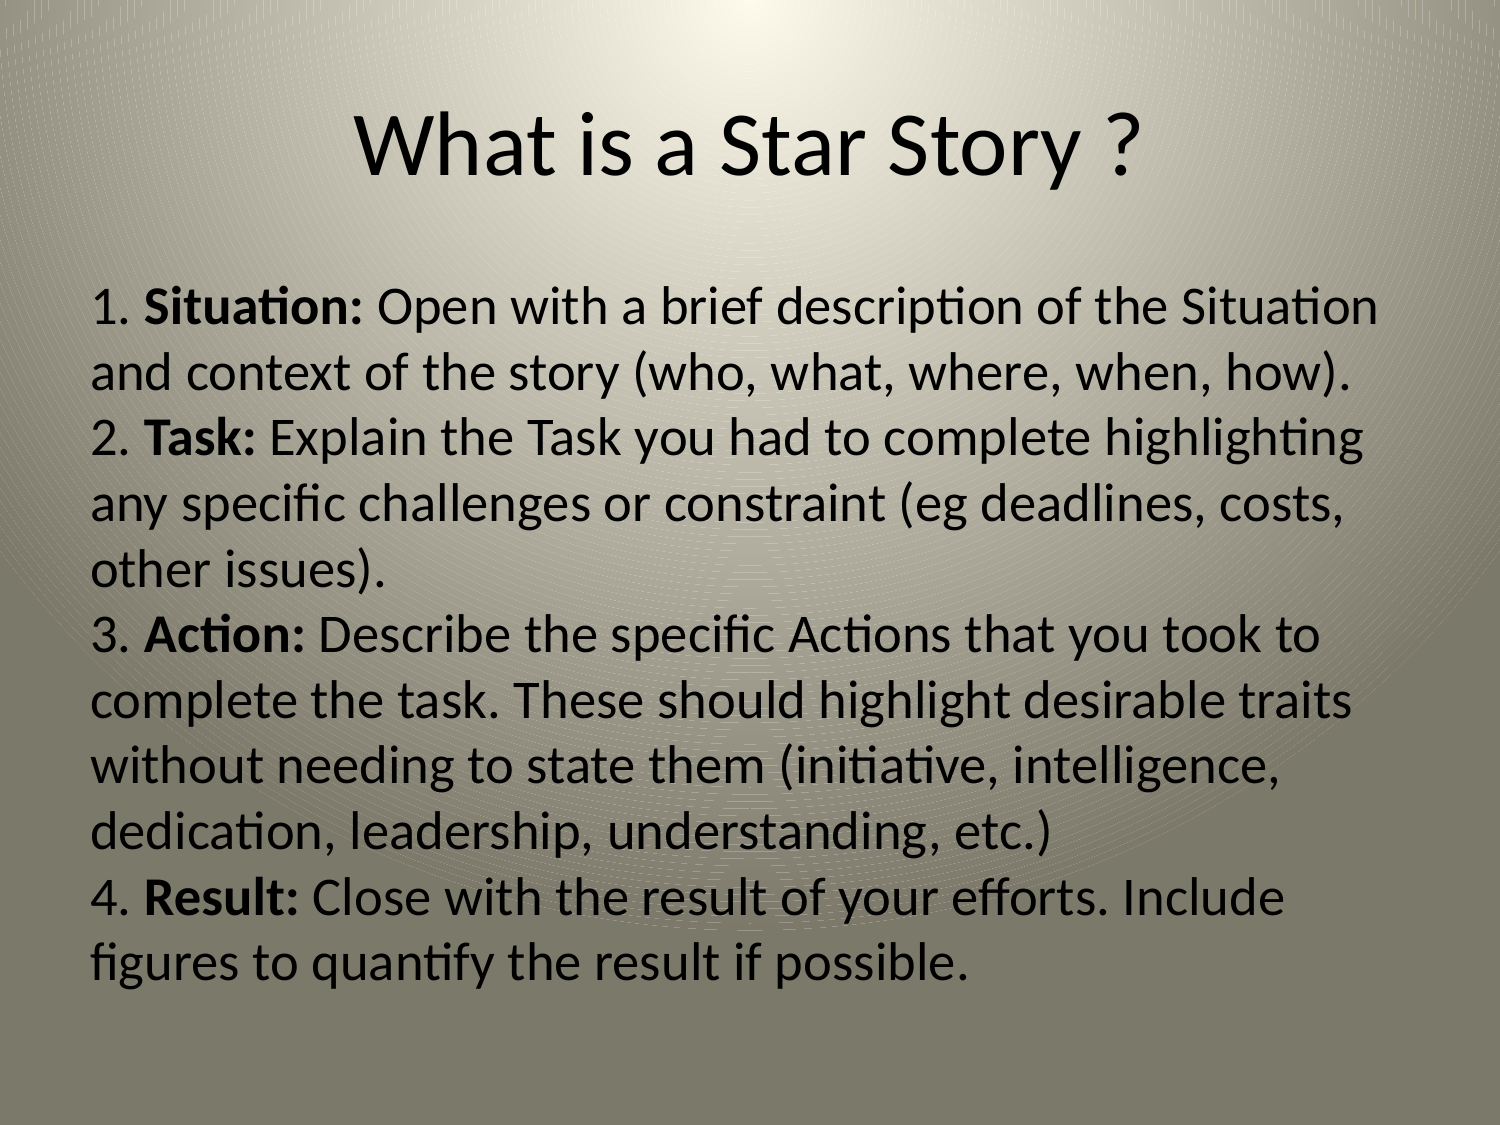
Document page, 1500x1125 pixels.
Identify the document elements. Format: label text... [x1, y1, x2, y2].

title What is a Star Story ? [75, 45, 1425, 233]
list 1. Situation: Open with a brief description of the Situation and context of the story (who, what, where, when, how). 2. Task: Explain the Task you had to complete highlighting any specific challenges or constraint (eg deadlines, costs, other issues). 3. Action: Describe the specific Actions that you took to complete the task. These should highlight desirable traits without needing to state them (initiative, intelligence, dedication, leadership, understanding, etc.) 4. Result: Close with the result of your efforts. Include figures to quantify the result if possible. [75, 262, 1425, 1005]
